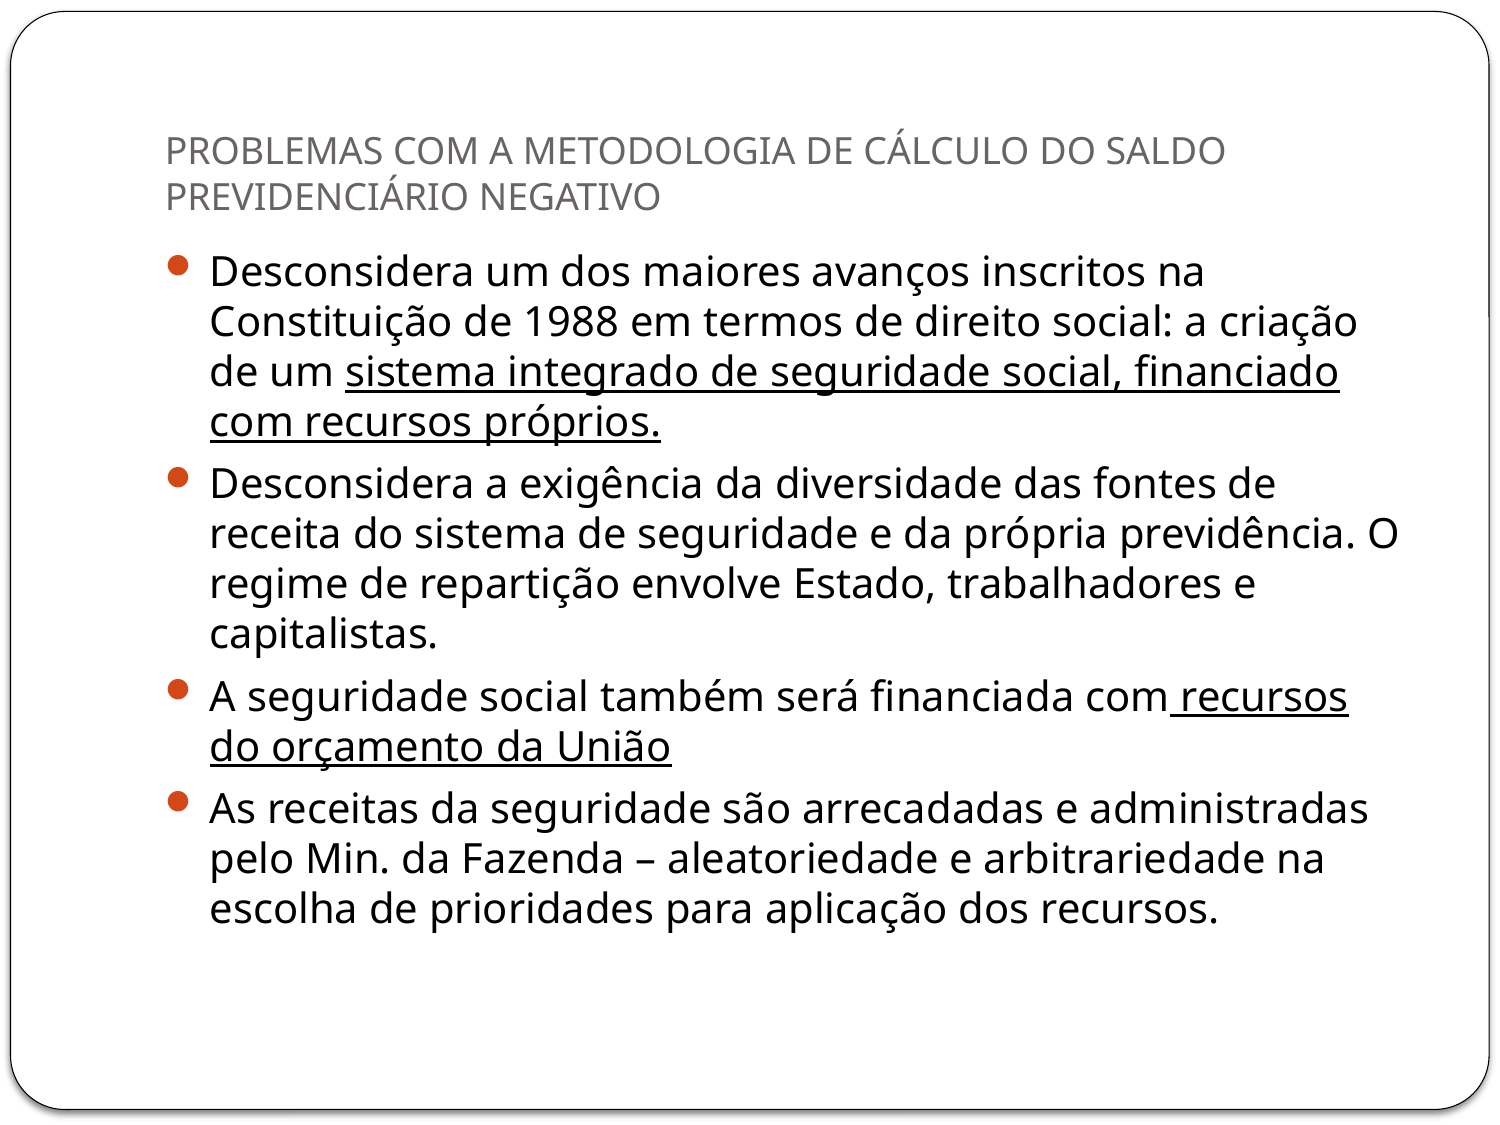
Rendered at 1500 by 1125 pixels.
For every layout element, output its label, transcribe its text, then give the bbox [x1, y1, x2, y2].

list Desconsidera um dos maiores avanços inscritos na Constituição de 1988 em termos de direito social: a criação de um sistema integrado de seguridade social, financiado com recursos próprios. Desconsidera a exigência da diversidade das fontes de receita do sistema de seguridade e da própria previdência. O regime de repartição envolve Estado, trabalhadores e capitalistas. A seguridade social também será financiada com recursos do orçamento da União As receitas da seguridade são arrecadadas e administradas pelo Min. da Fazenda – aleatoriedade e arbitrariedade na escolha de prioridades para aplicação dos recursos. [150, 237, 1425, 988]
title PROBLEMAS COM A METODOLOGIA DE CÁLCULO DO SALDO PREVIDENCIÁRIO NEGATIVO [150, 45, 1425, 233]
